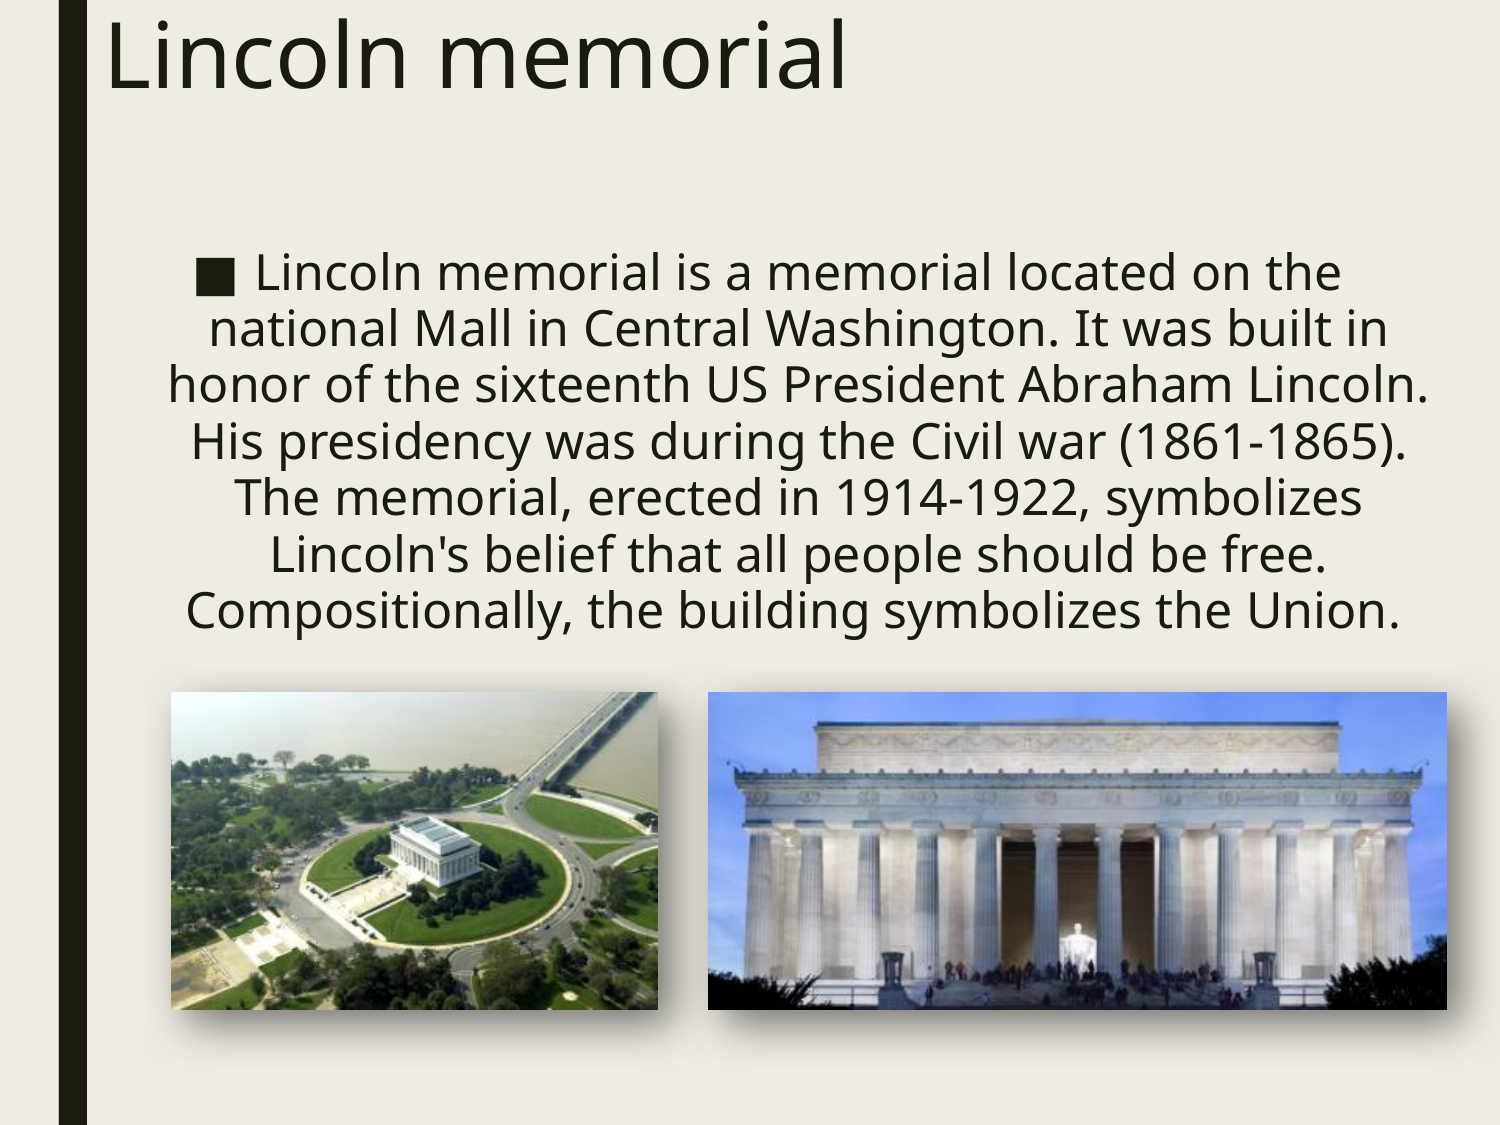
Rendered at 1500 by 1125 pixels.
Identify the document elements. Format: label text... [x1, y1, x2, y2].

list Lincoln memorial is a memorial located on the national Mall in Central Washington. It was built in honor of the sixteenth US President Abraham Lincoln. His presidency was during the Civil war (1861-1865). The memorial, erected in 1914-1922, symbolizes Lincoln's belief that all people should be free. Compositionally, the building symbolizes the Union. [88, 237, 1447, 1056]
picture [708, 692, 1447, 1010]
picture [171, 692, 658, 1010]
title Lincoln memorial [88, 3, 1364, 191]
